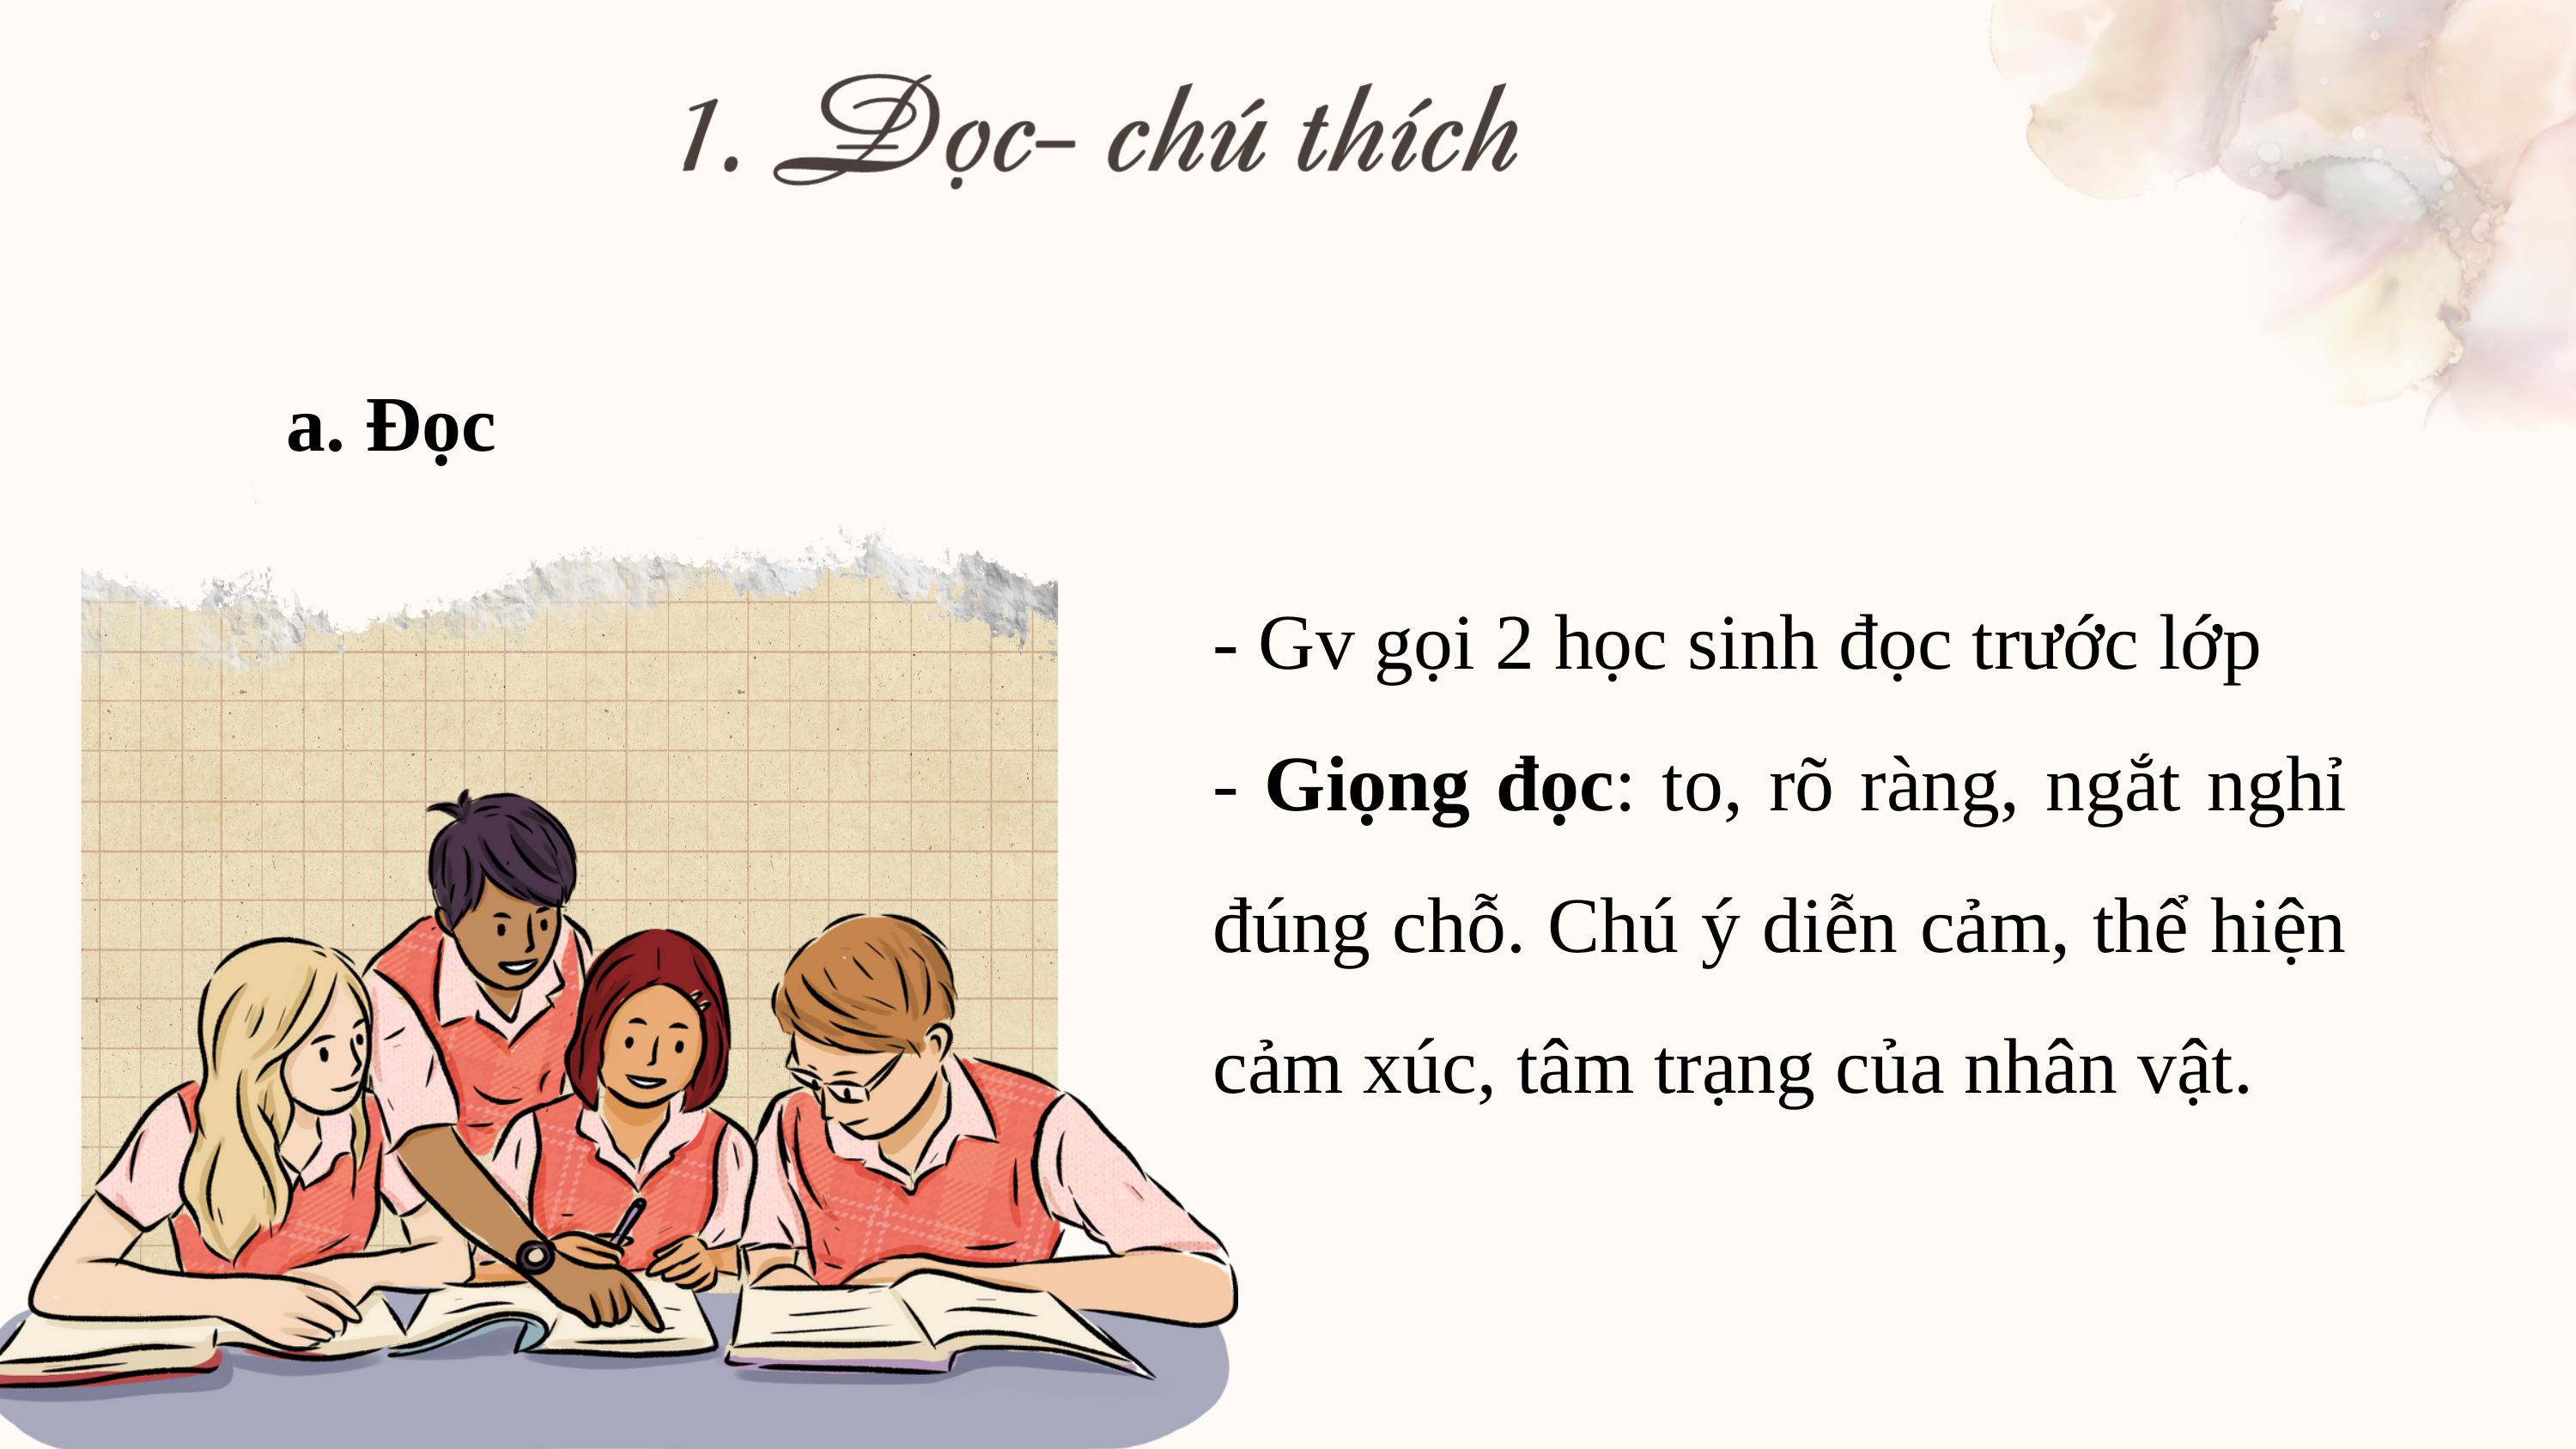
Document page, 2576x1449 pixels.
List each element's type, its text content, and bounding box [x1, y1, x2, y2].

text_box a. Đọc [273, 366, 822, 467]
text_box - Gv gọi 2 học sinh đọc trước lớp - Giọng đọc: to, rõ ràng, ngắt nghỉ đúng chỗ. Chú ý diễn cảm, thể hiện cảm xúc, tâm trạng của nhân vật. [1212, 543, 2349, 1110]
picture [0, 469, 1238, 1449]
picture [1998, 0, 2576, 408]
picture [459, 13, 1718, 286]
